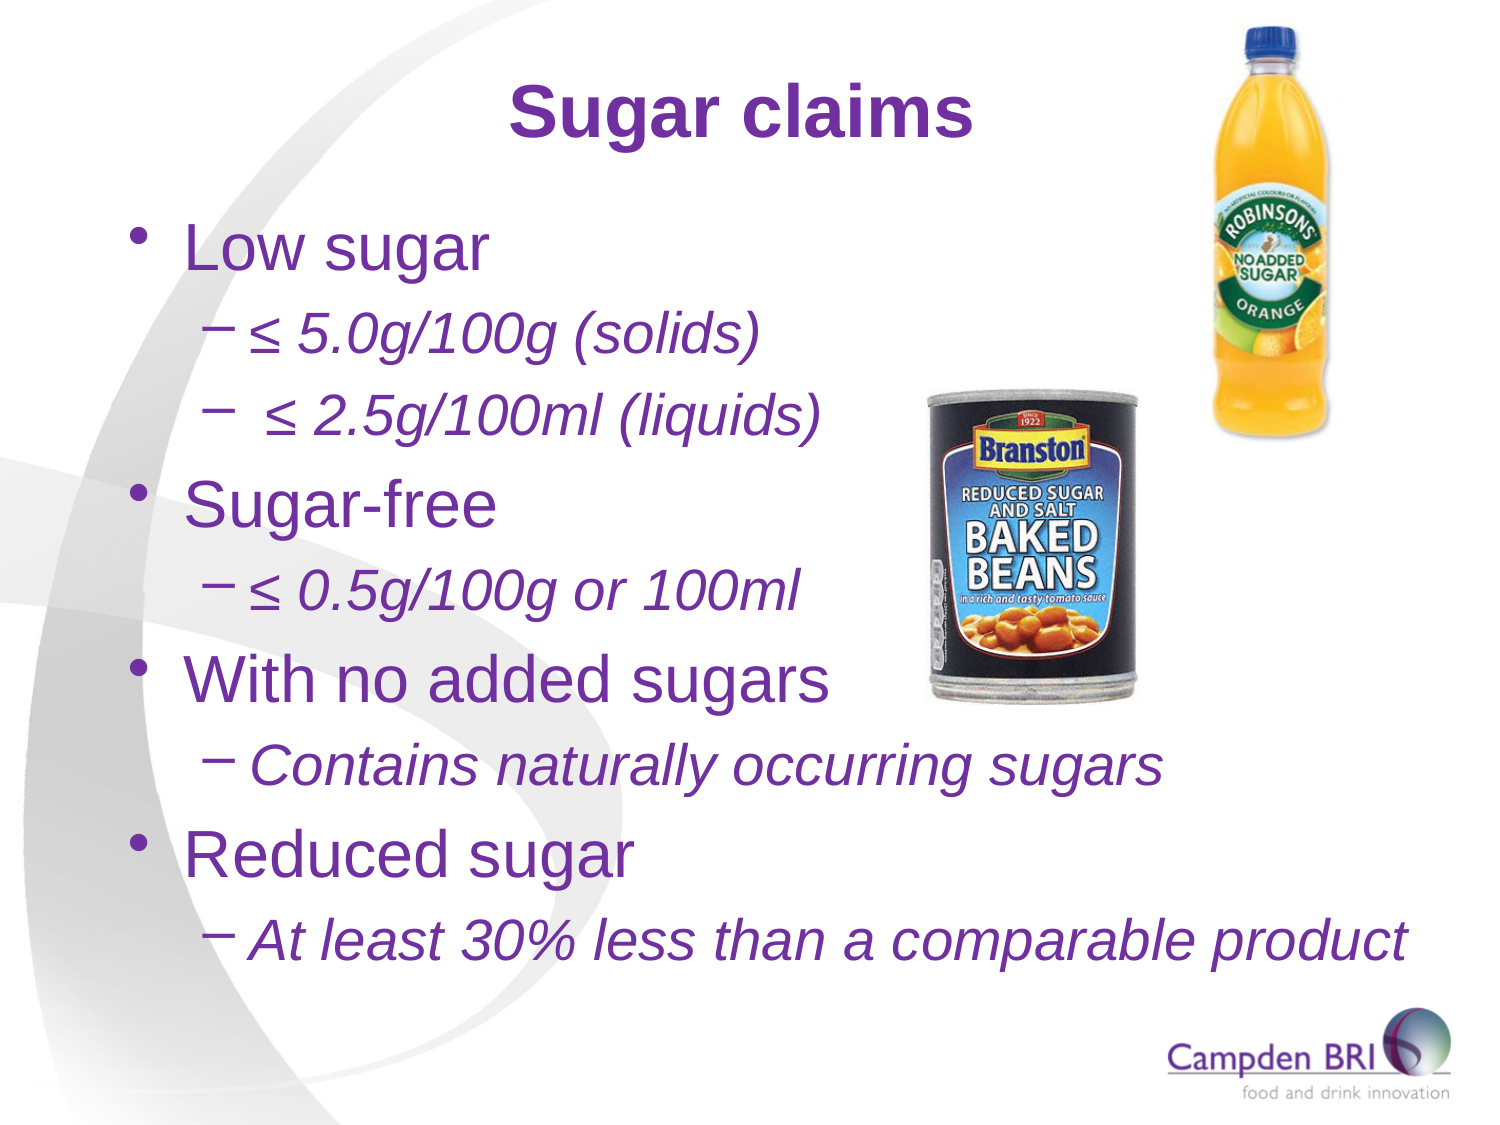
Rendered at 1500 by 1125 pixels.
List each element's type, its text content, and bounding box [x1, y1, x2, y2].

title Sugar claims [112, 30, 1051, 184]
picture [0, 0, 711, 1125]
picture [925, 18, 1483, 705]
picture [1136, 1095, 1464, 1106]
list Low sugar ≤ 5.0g/100g (solids) ≤ 2.5g/100ml (liquids) Sugar-free ≤ 0.5g/100g or 100ml With no added sugars Contains naturally occurring sugars Reduced sugar At least 30% less than a comparable product [112, 196, 1471, 1095]
